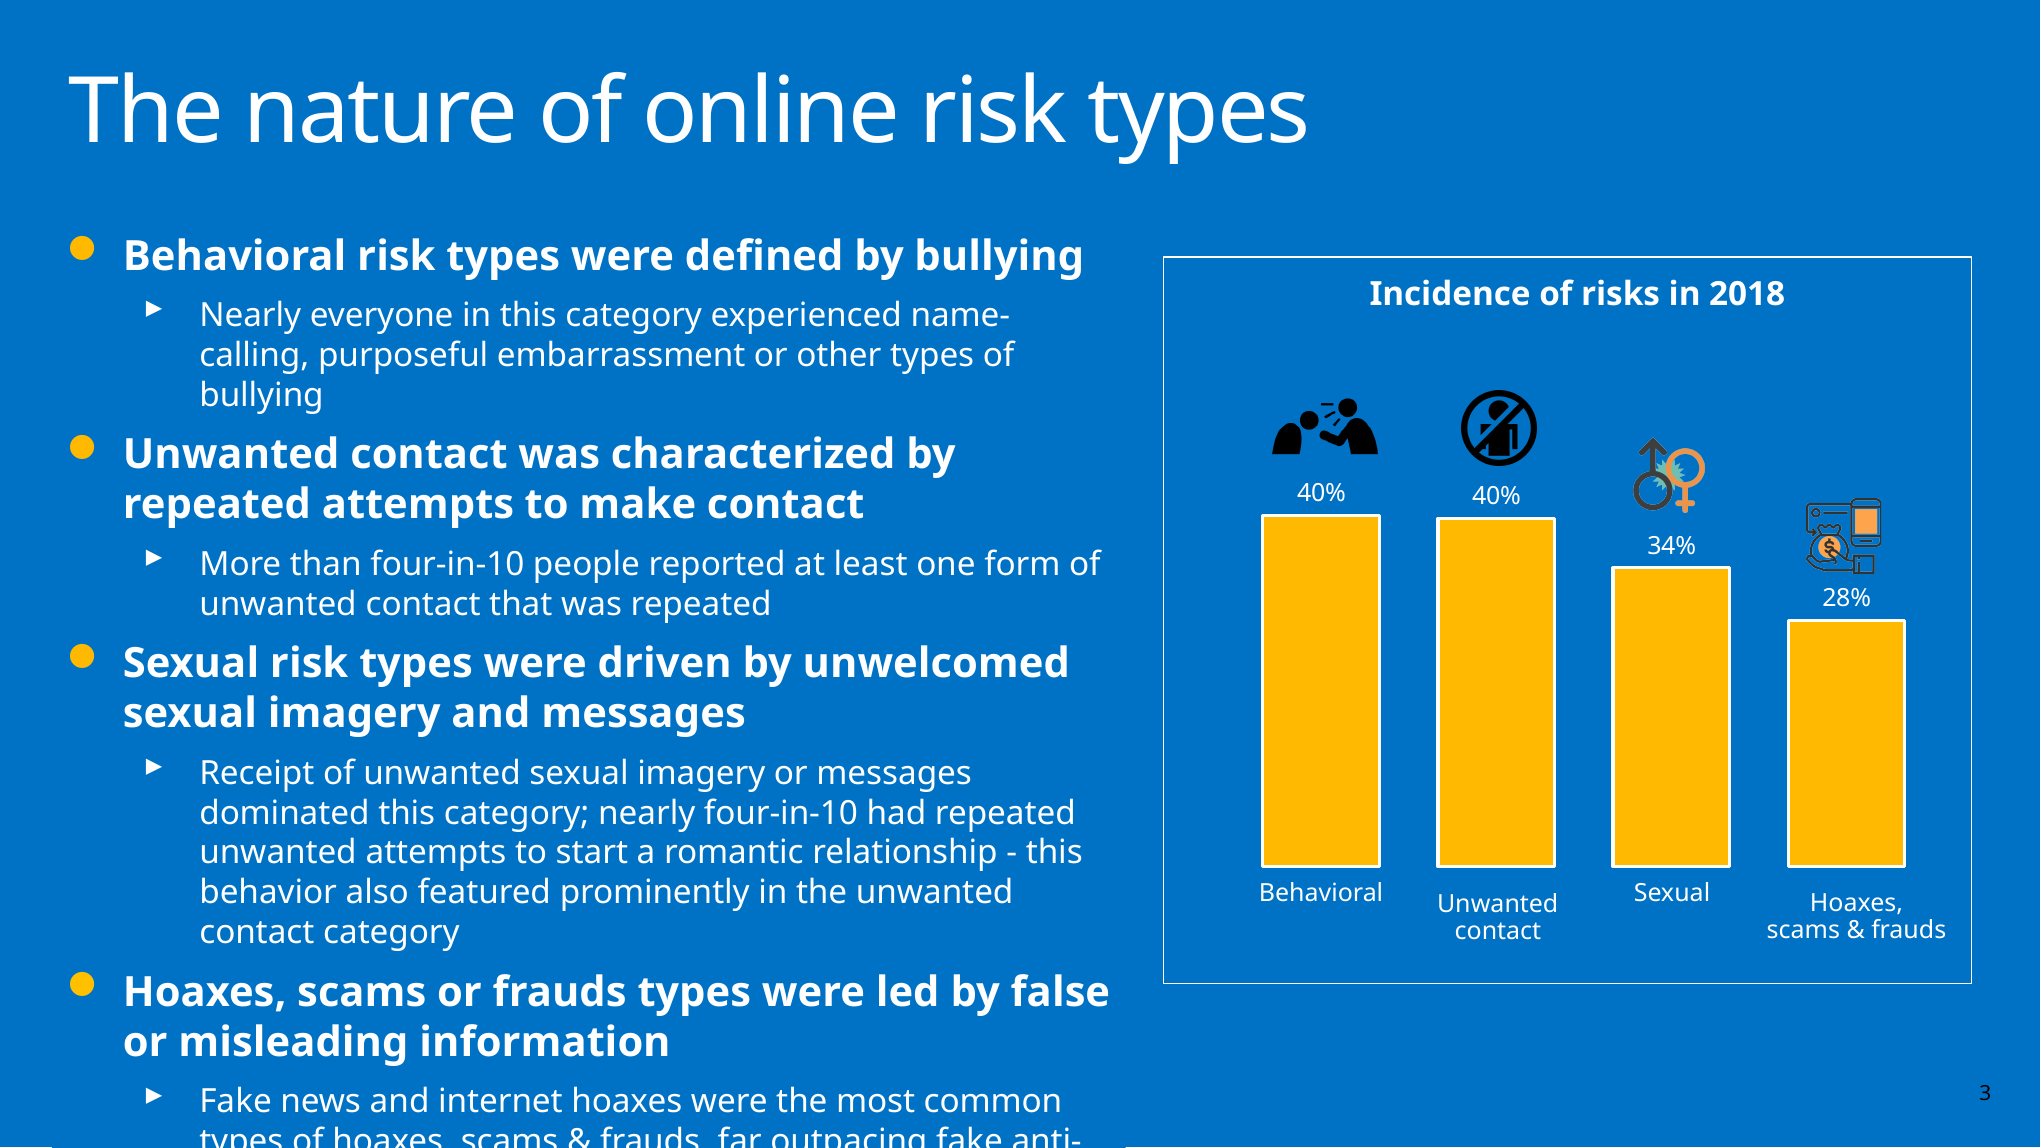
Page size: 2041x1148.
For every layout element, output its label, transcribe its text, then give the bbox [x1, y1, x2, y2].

title The nature of online risk types [45, 48, 1996, 199]
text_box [1163, 256, 1973, 1056]
text_box Behavioral risk types were defined by bullying Nearly everyone in this category experienced name-calling, purposeful embarrassment or other types of bullying Unwanted contact was characterized by repeated attempts to make contact More than four-in-10 people reported at least one form of unwanted contact that was repeated Sexual risk types were driven by unwelcomed sexual imagery and messages Receipt of unwanted sexual imagery or messages dominated this category; nearly four-in-10 had repeated unwanted attempts to start a romantic relationship - this behavior also featured prominently in the unwanted contact category Hoaxes, scams or frauds types were led by false or misleading information Fake news and internet hoaxes were the most common types of hoaxes, scams & frauds, far outpacing fake anti-virus scams [51, 220, 1126, 1148]
slide_number 3 [1530, 1063, 2007, 1125]
